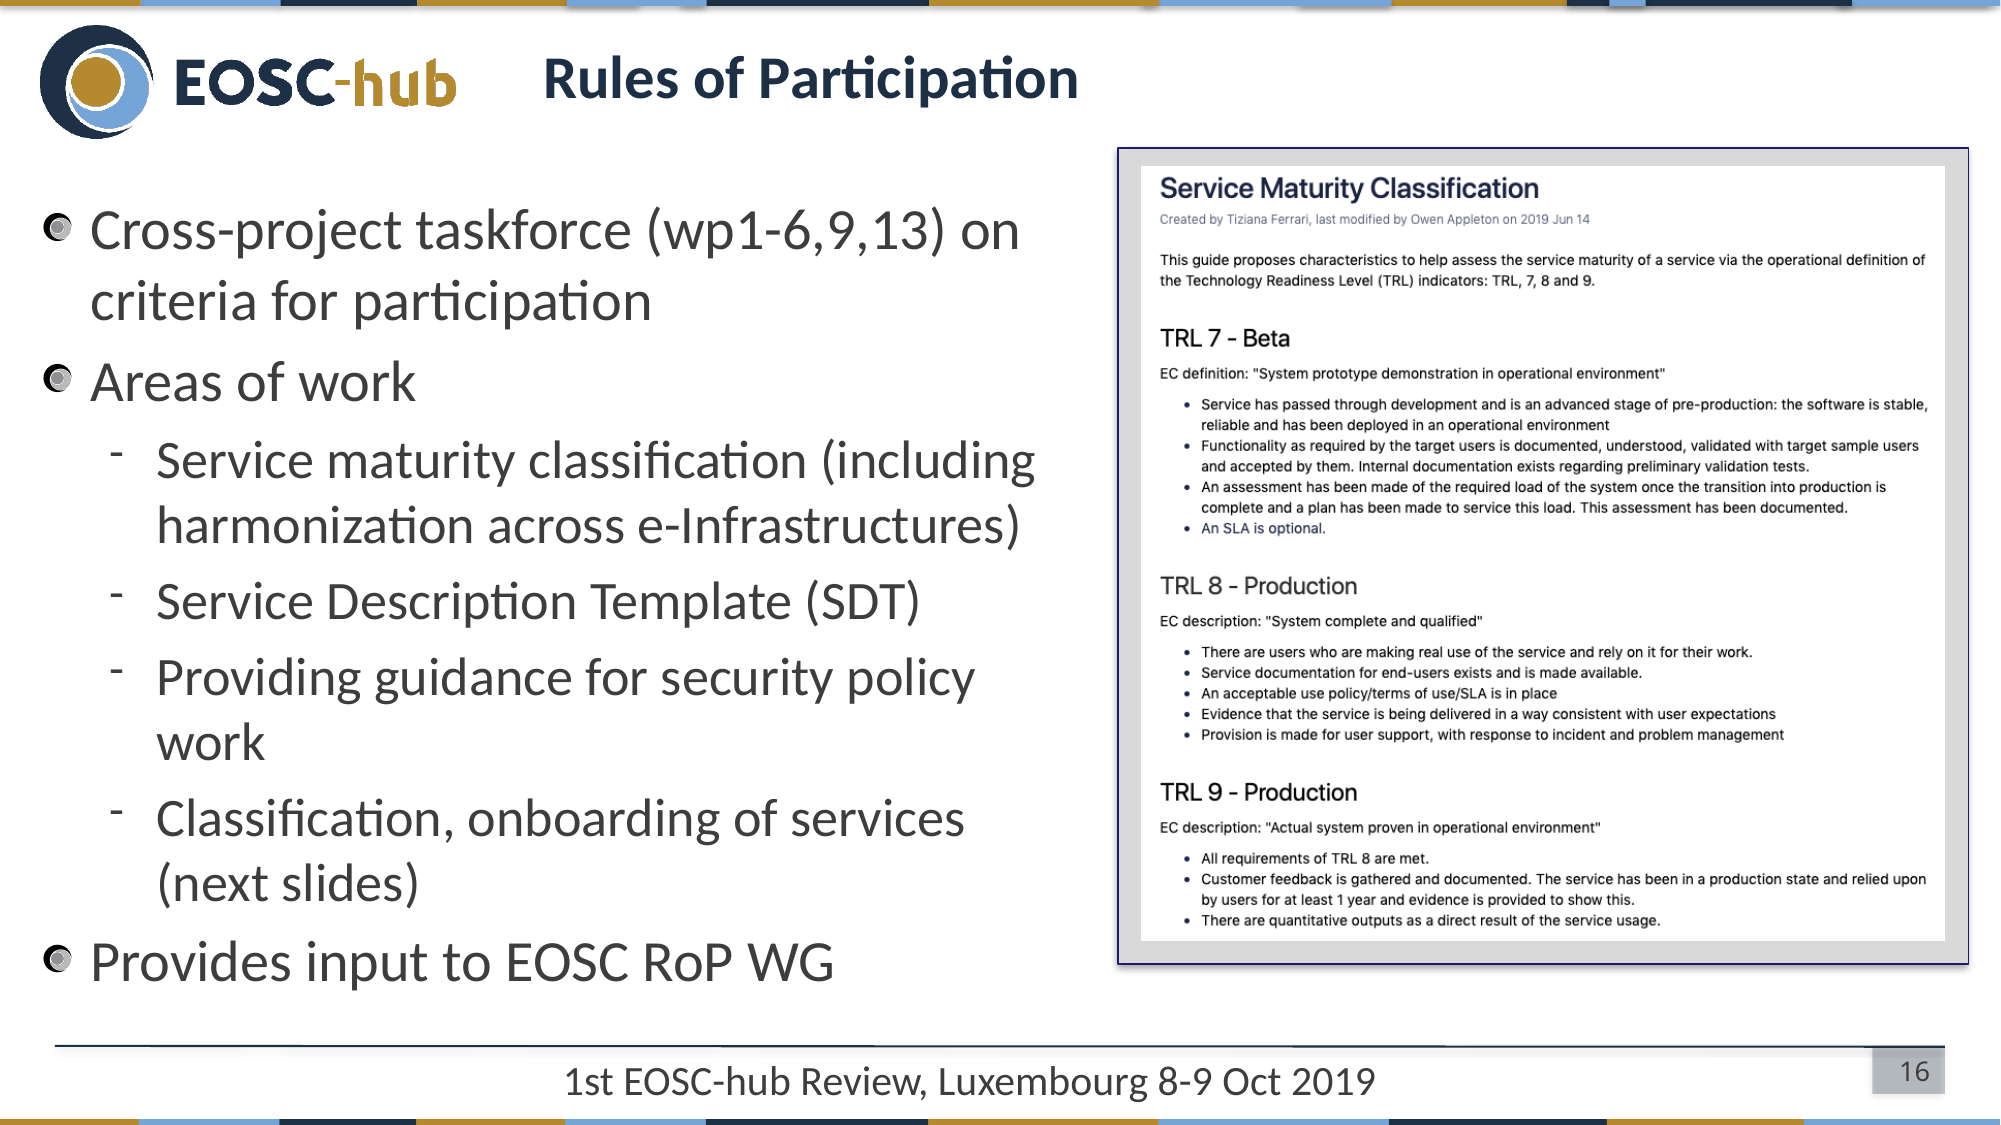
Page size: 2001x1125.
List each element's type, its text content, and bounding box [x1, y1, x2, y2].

text_box [1117, 147, 1969, 965]
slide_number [532, 1046, 1407, 1094]
picture [17, 19, 479, 144]
picture [1141, 166, 1945, 941]
picture [34, 206, 76, 248]
picture [0, 1119, 2000, 1125]
list Cross-project taskforce (wp1-6,9,13) on criteria for participation Areas of work Service maturity classification (including harmonization across e-Infrastructures) Service Description Template (SDT) Providing guidance for security policy work Classification, onboarding of services (next slides) Provides input to EOSC RoP WG [19, 184, 1094, 1005]
slide_number 16 [1433, 1046, 1945, 1094]
picture [34, 938, 76, 979]
title Rules of Participation [528, 30, 1946, 120]
picture [34, 357, 76, 399]
